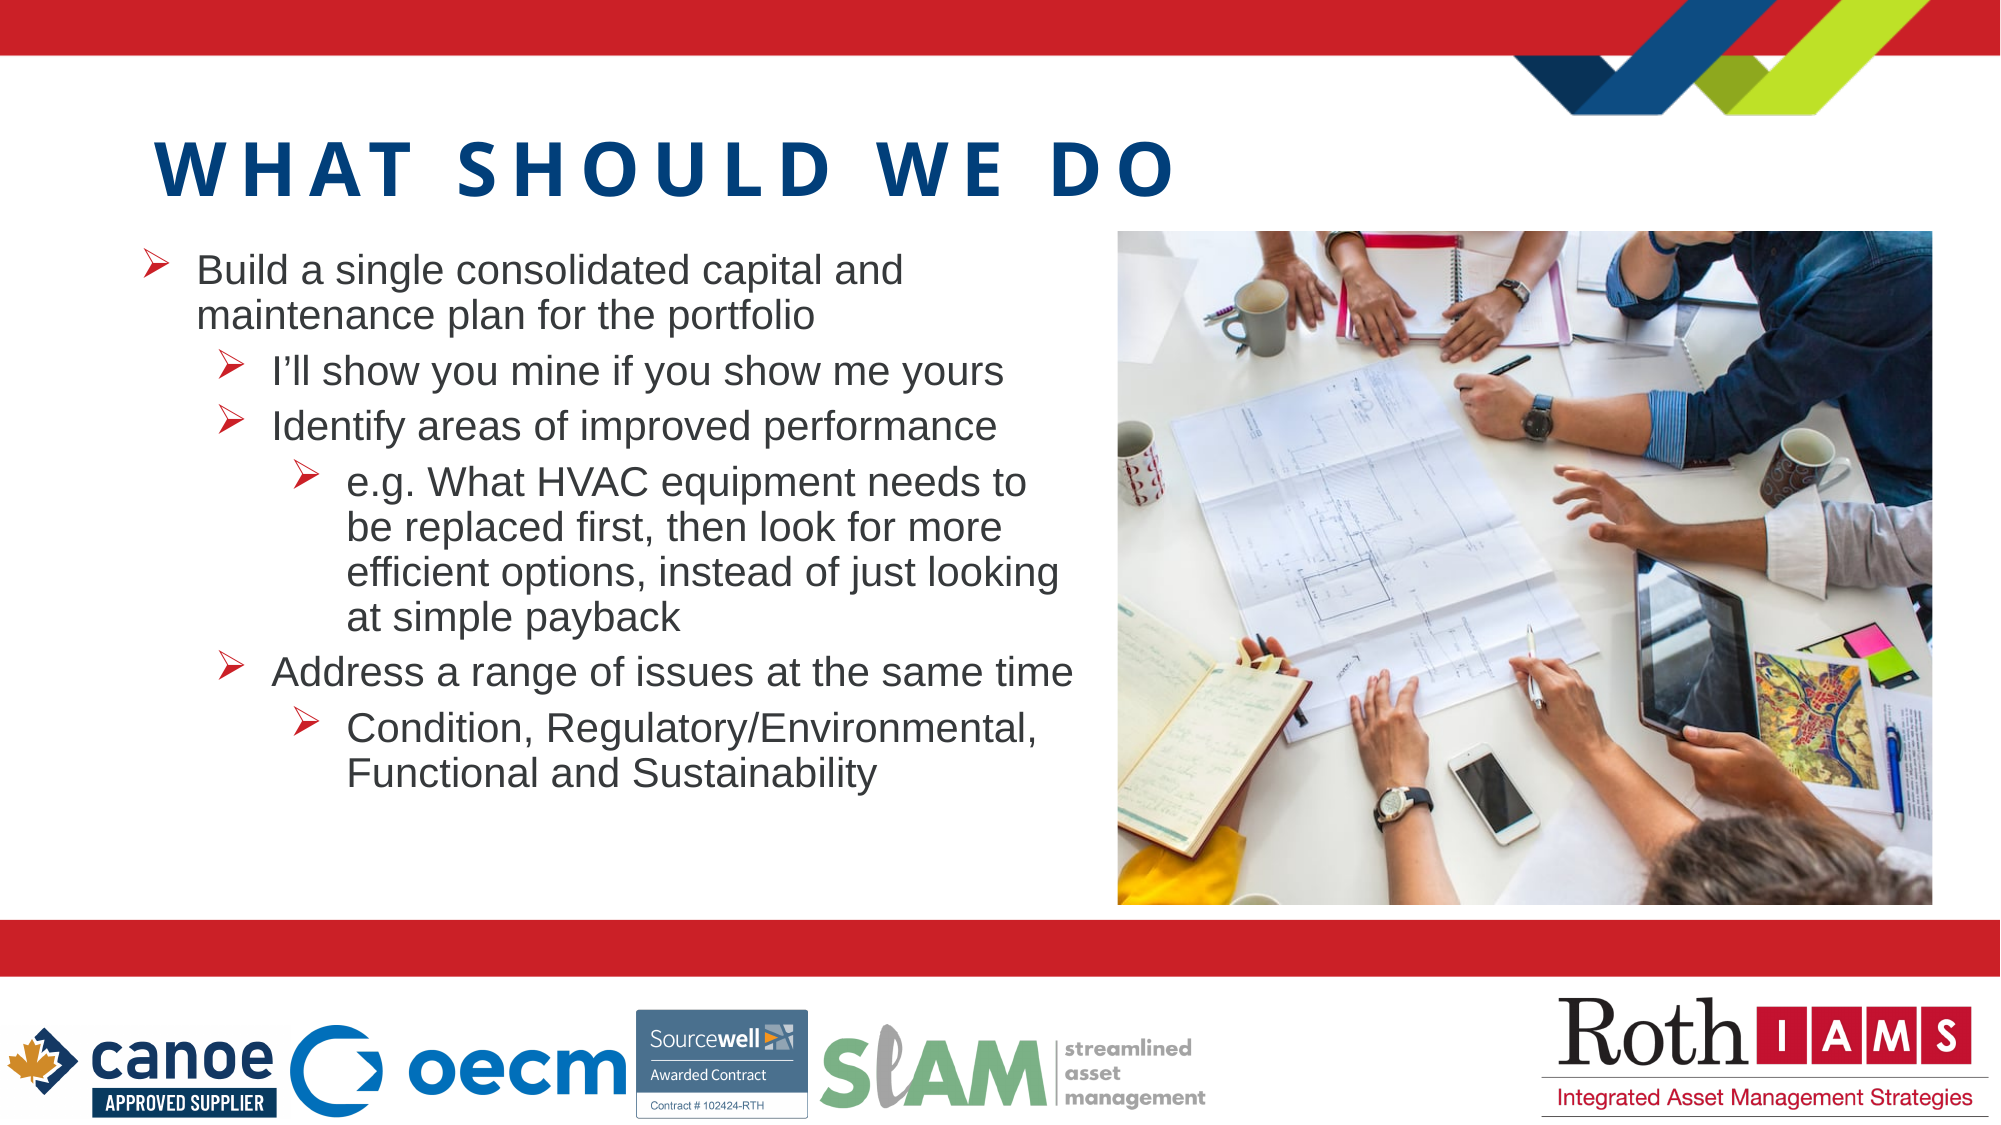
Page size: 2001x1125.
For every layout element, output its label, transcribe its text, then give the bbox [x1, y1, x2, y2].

picture [0, 1025, 626, 1119]
picture [635, 1009, 808, 1119]
picture [1528, 986, 2000, 1125]
list Build a single consolidated capital and maintenance plan for the portfolio I’ll show you mine if you show me yours Identify areas of improved performance e.g. What HVAC equipment needs to be replaced first, then look for more efficient options, instead of just looking at simple payback Address a range of issues at the same time Condition, Regulatory/Environmental, Functional and Sustainability [140, 248, 1082, 922]
picture [0, 0, 2001, 117]
picture [818, 1021, 1208, 1112]
title What Should we Do [140, 124, 1801, 232]
picture [1117, 231, 1933, 905]
